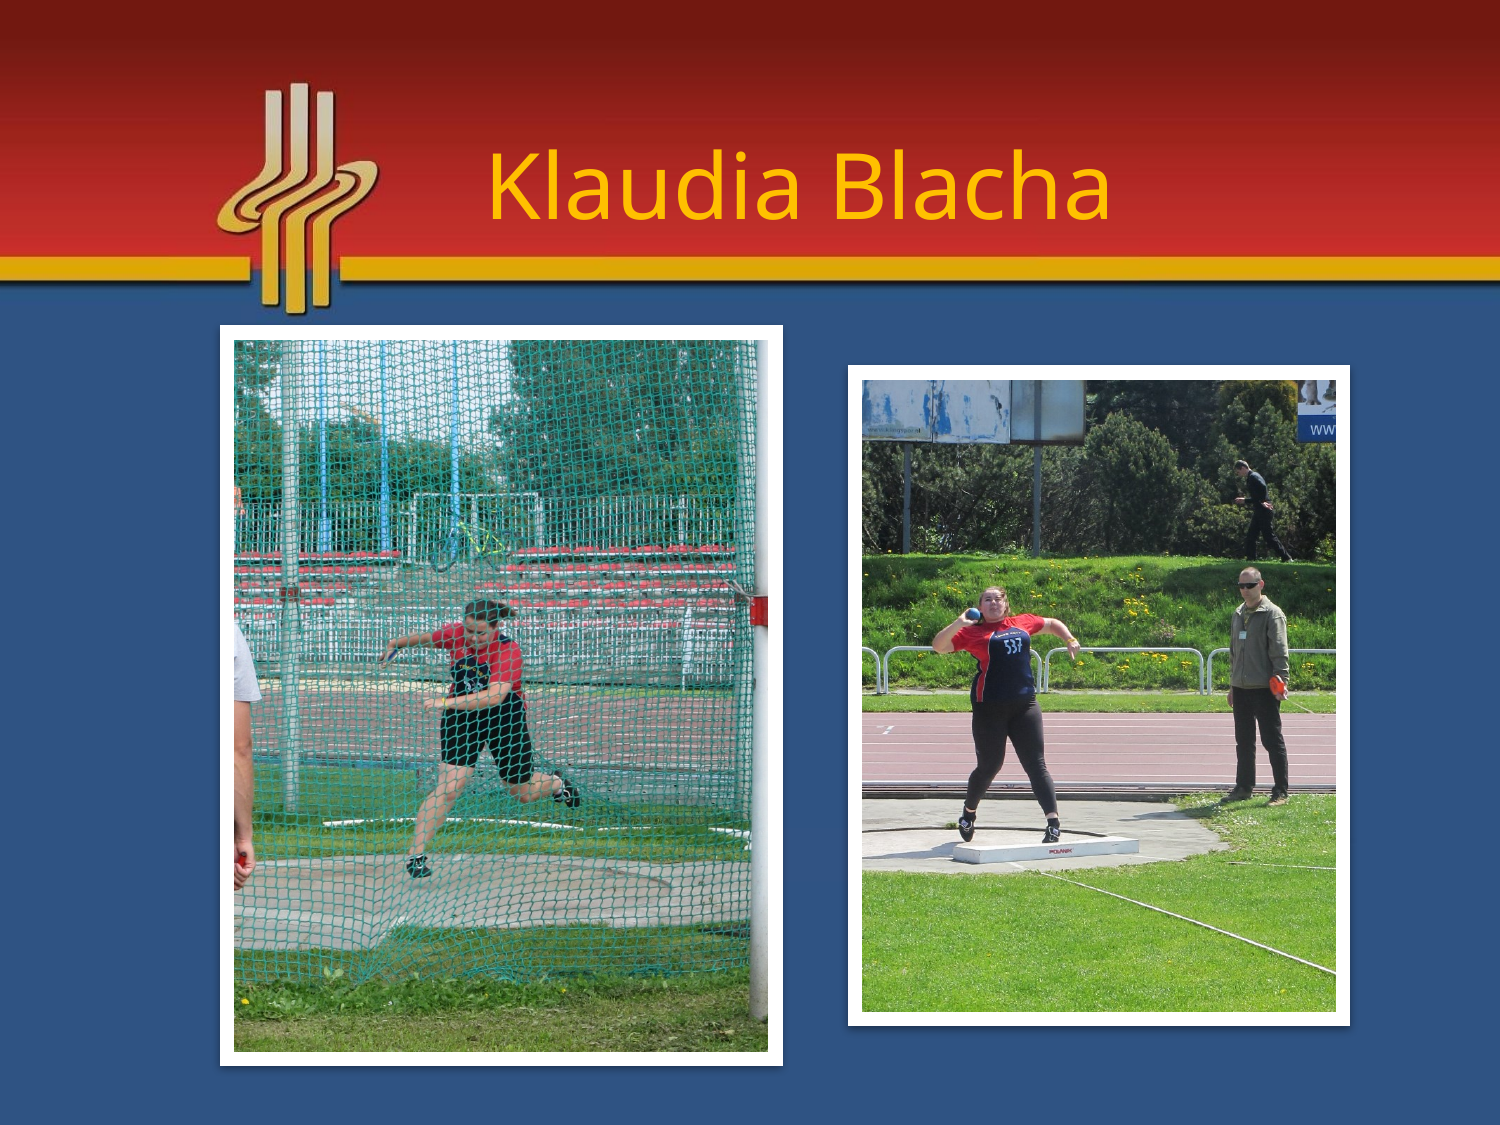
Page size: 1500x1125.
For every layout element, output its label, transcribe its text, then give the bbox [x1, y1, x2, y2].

picture [0, 0, 1500, 1125]
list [234, 339, 769, 1052]
title Klaudia Blacha [386, 117, 1214, 248]
